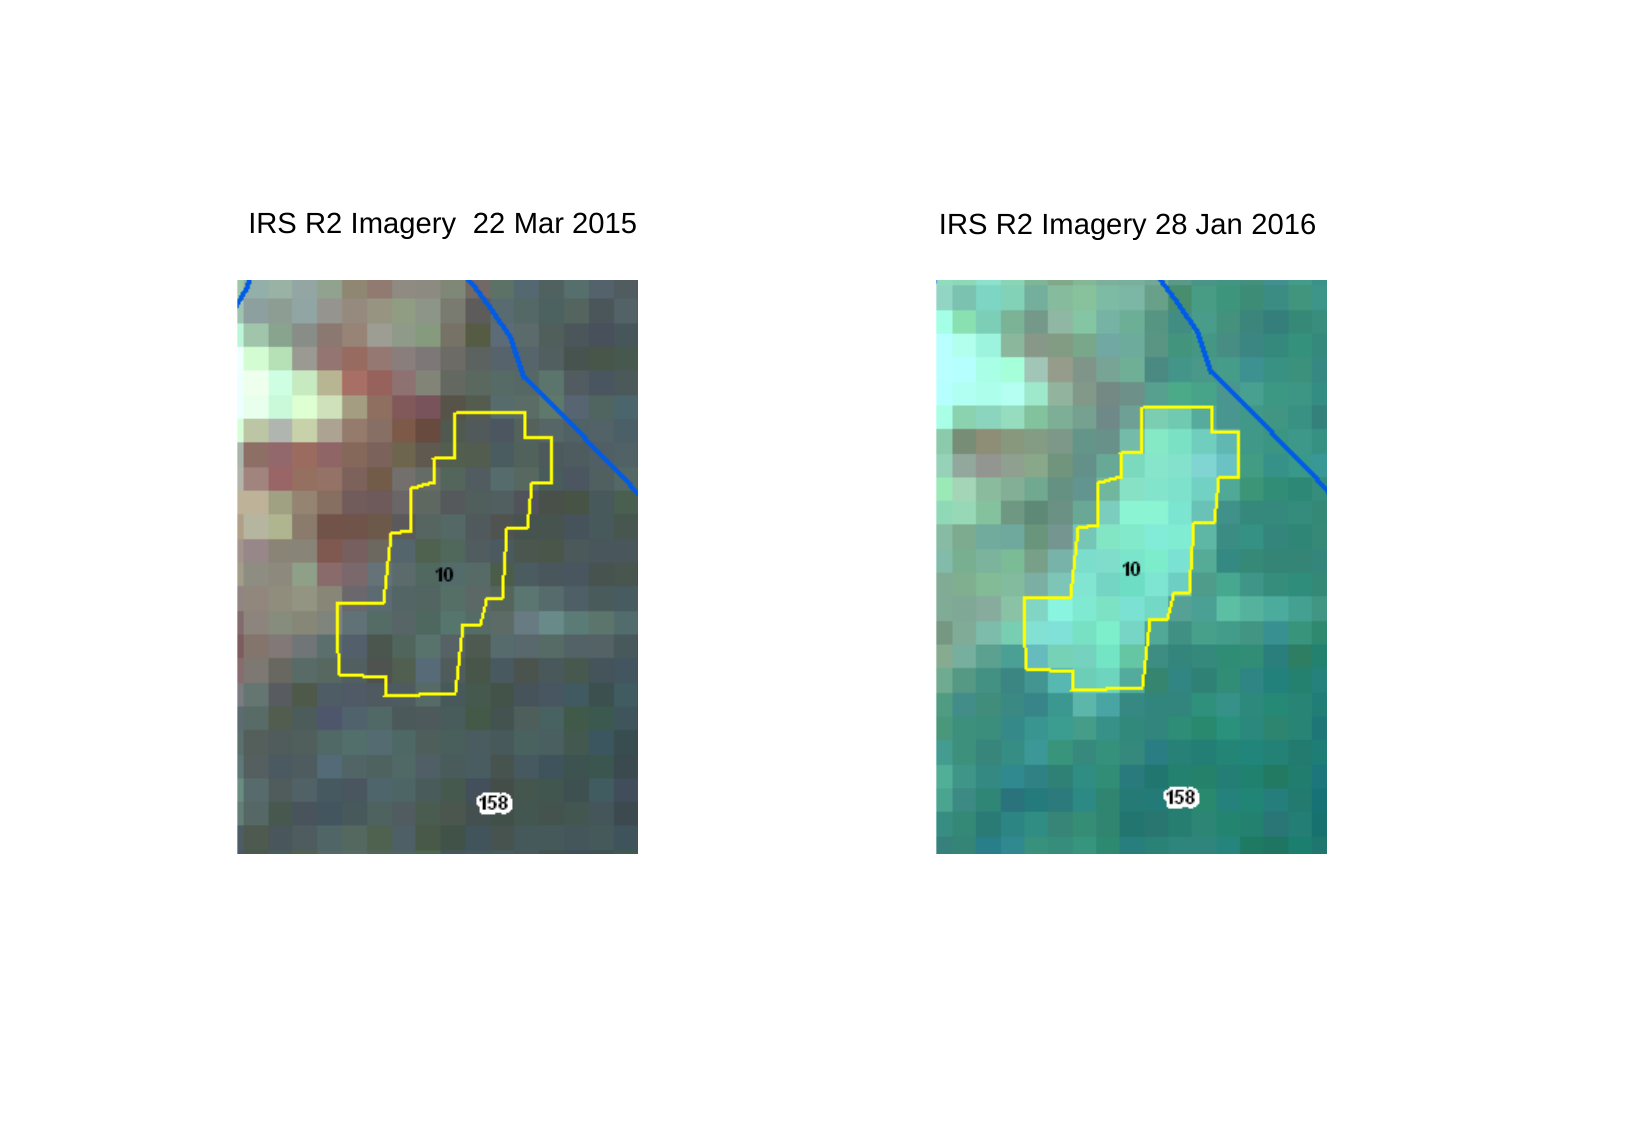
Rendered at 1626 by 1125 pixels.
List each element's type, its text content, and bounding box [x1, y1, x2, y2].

text_box IRS R2 Imagery 22 Mar 2015 [233, 196, 653, 247]
picture [936, 280, 1327, 854]
picture [237, 280, 638, 854]
text_box IRS R2 Imagery 28 Jan 2016 [924, 198, 1332, 249]
